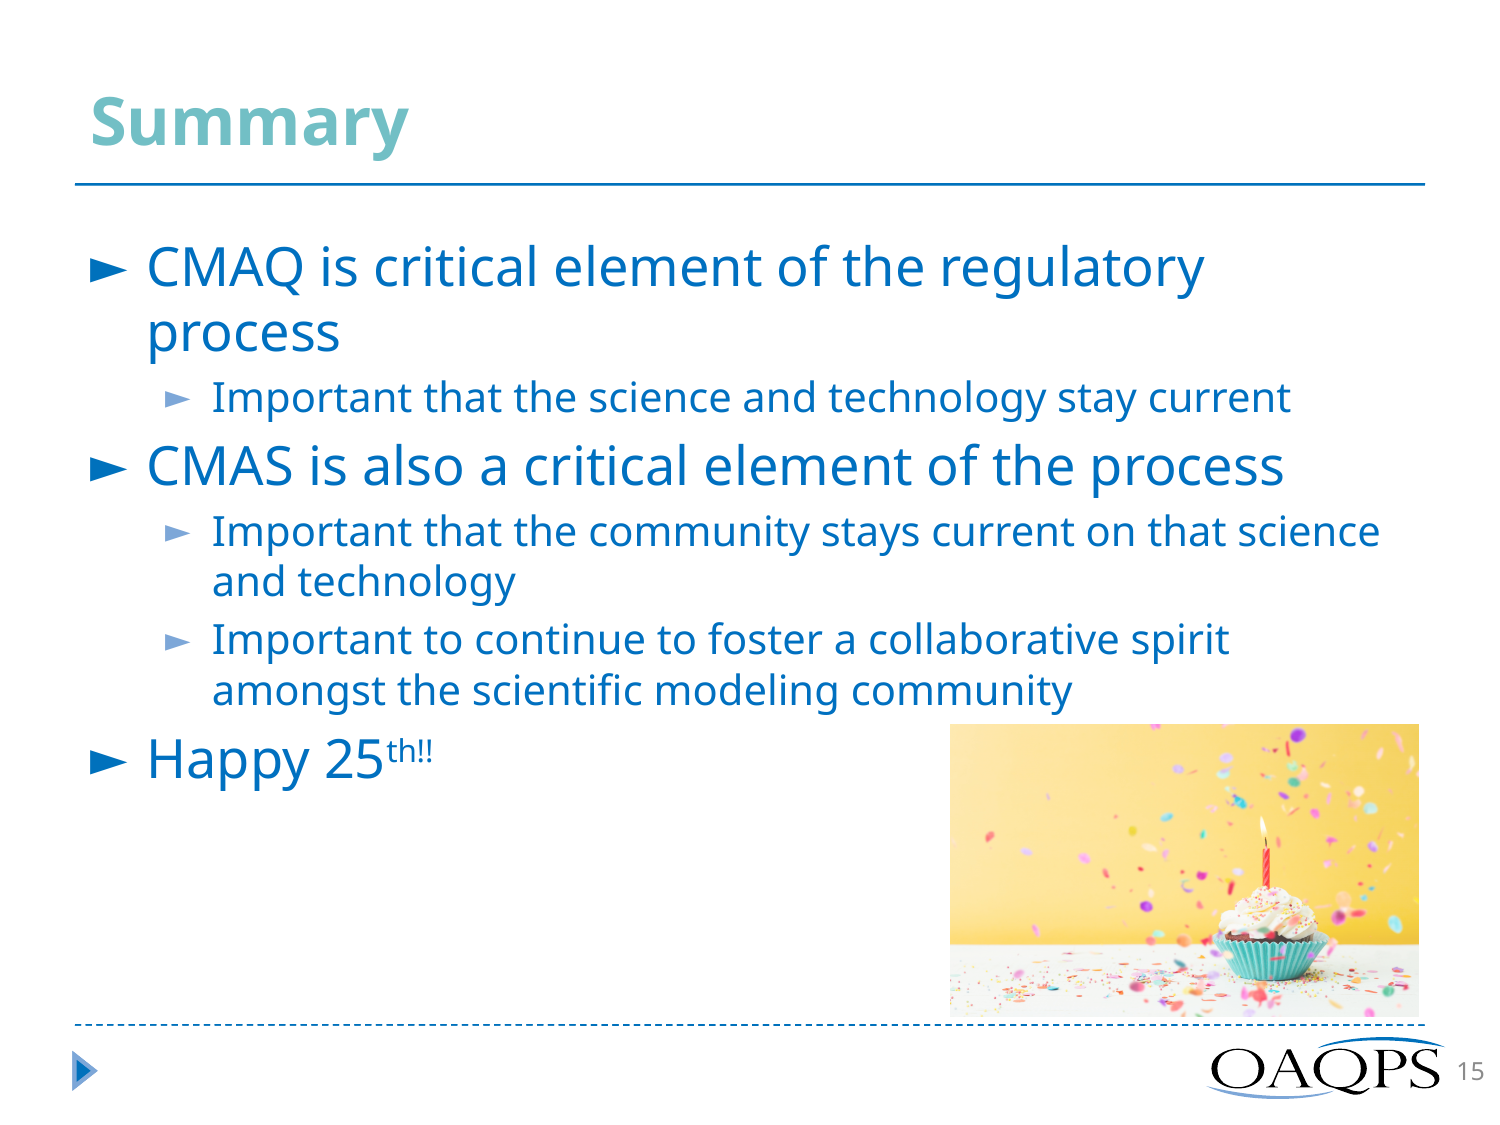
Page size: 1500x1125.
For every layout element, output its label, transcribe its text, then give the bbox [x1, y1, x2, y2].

list CMAQ is critical element of the regulatory process Important that the science and technology stay current CMAS is also a critical element of the process Important that the community stays current on that science and technology Important to continue to foster a collaborative spirit amongst the scientific modeling community Happy 25th!! [75, 224, 1425, 993]
title Summary [75, 24, 1425, 213]
picture [949, 724, 1419, 1017]
slide_number 15 [1050, 1042, 1500, 1103]
